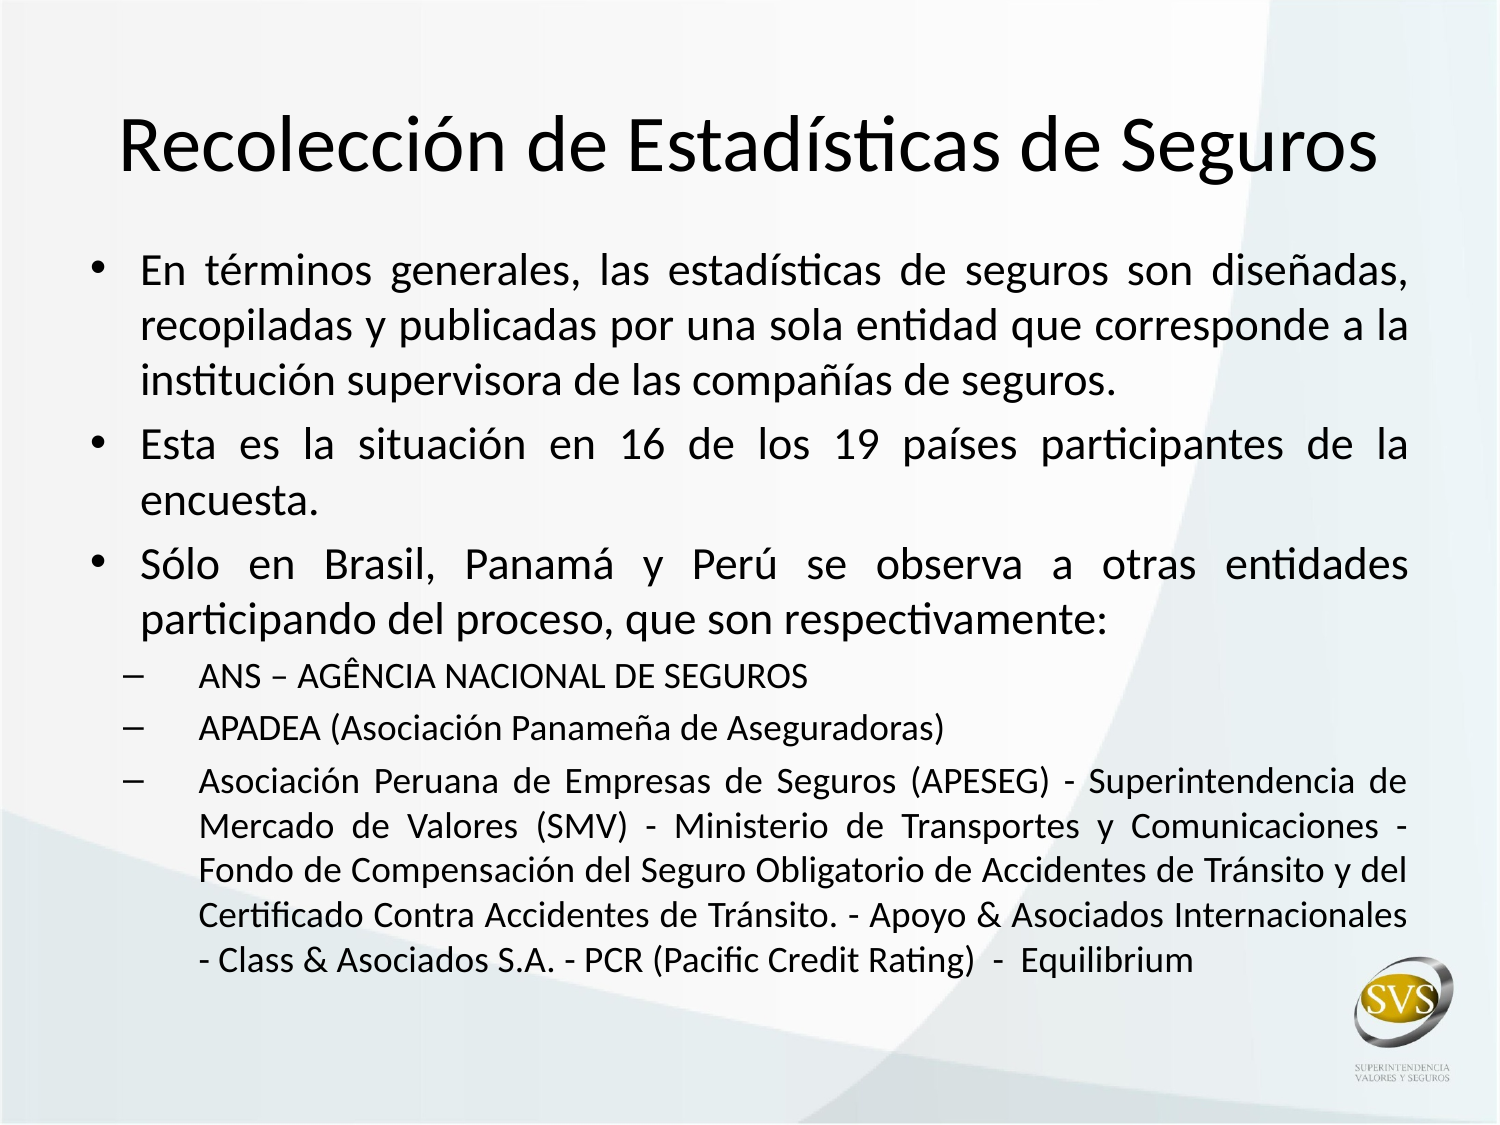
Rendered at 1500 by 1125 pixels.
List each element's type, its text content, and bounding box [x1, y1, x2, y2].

title Recolección de Estadísticas de Seguros [75, 45, 1425, 231]
list En términos generales, las estadísticas de seguros son diseñadas, recopiladas y publicadas por una sola entidad que corresponde a la institución supervisora de las compañías de seguros. Esta es la situación en 16 de los 19 países participantes de la encuesta. Sólo en Brasil, Panamá y Perú se observa a otras entidades participando del proceso, que son respectivamente: ANS – AGÊNCIA NACIONAL DE SEGUROS APADEA (Asociación Panameña de Aseguradoras) Asociación Peruana de Empresas de Seguros (APESEG) - Superintendencia de Mercado de Valores (SMV) - Ministerio de Transportes y Comunicaciones - Fondo de Compensación del Seguro Obligatorio de Accidentes de Tránsito y del Certificado Contra Accidentes de Tránsito. - Apoyo & Asociados Internacionales - Class & Asociados S.A. - PCR (Pacific Credit Rating) - Equilibrium [75, 231, 1425, 1035]
picture [0, 0, 1500, 1125]
